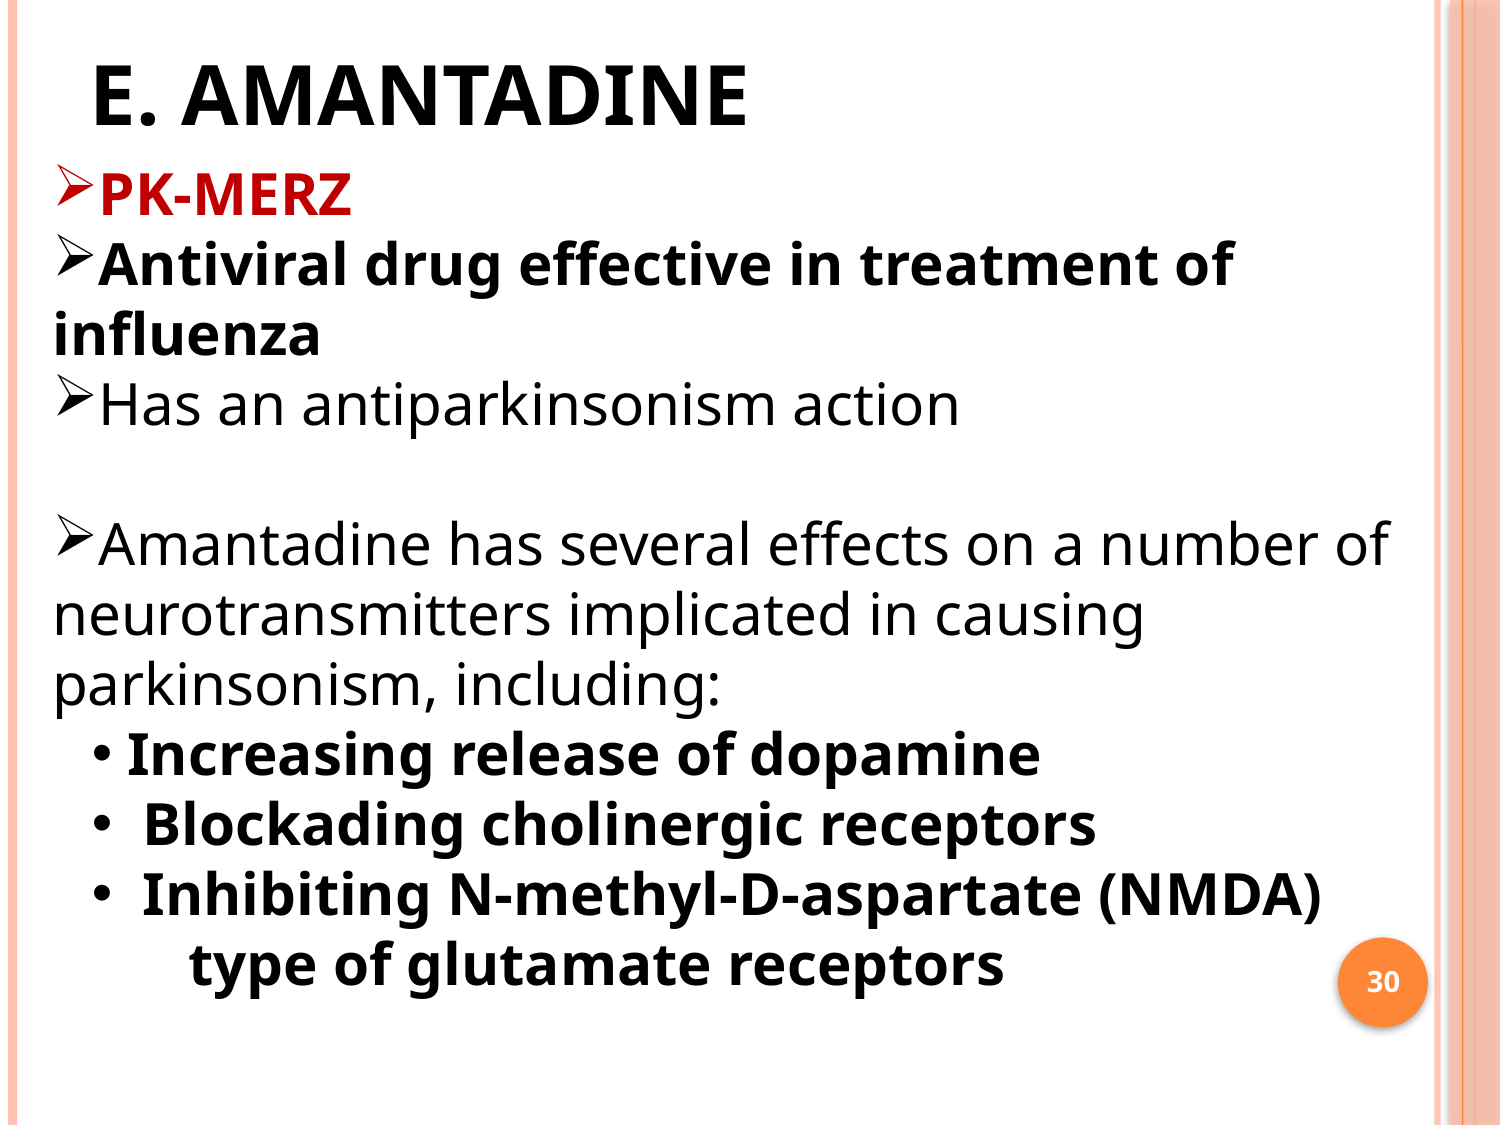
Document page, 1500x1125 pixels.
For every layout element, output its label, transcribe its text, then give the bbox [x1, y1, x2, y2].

slide_number 30 [1333, 1005, 1434, 1027]
text_box PK-MERZ Antiviral drug effective in treatment of influenza Has an antiparkinsonism action Amantadine has several effects on a number of neurotransmitters implicated in causing parkinsonism, including: Increasing release of dopamine Blockading cholinergic receptors Inhibiting N-methyl-D-aspartate (NMDA) type of glutamate receptors [37, 149, 1500, 1005]
title E. Amantadine [75, 0, 1300, 149]
